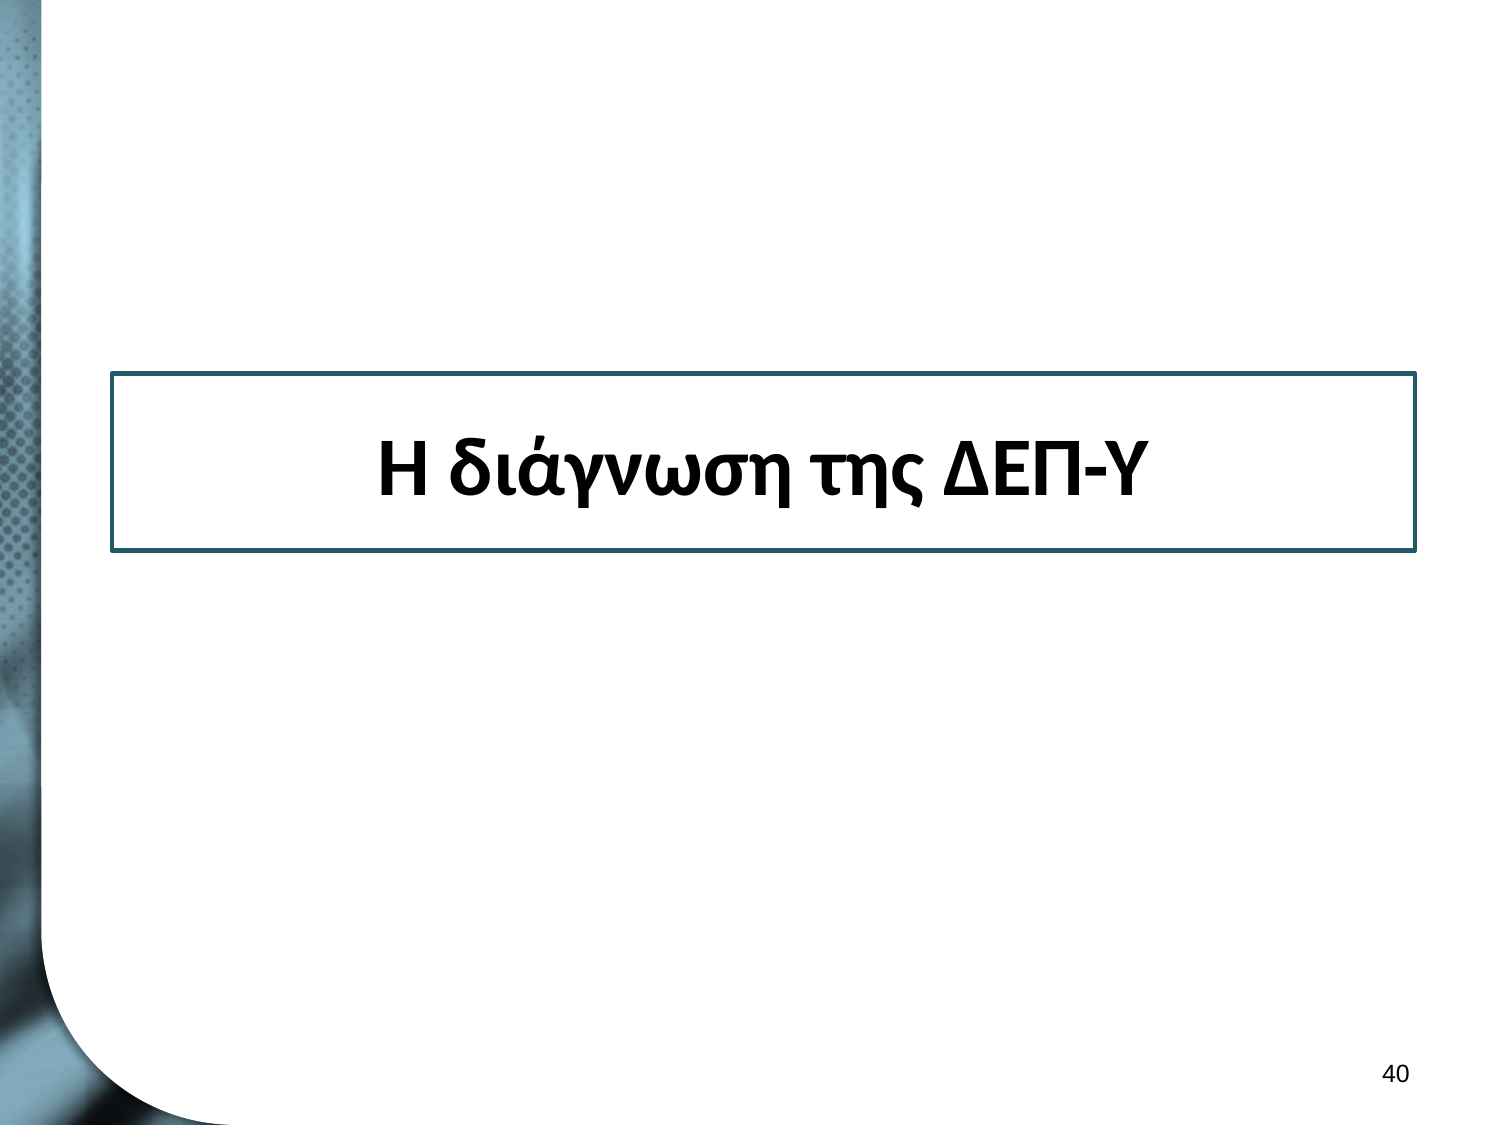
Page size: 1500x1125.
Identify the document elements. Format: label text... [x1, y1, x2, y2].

slide_number 39 [1074, 1042, 1425, 1103]
title Η διάγνωση της ΔΕΠ-Υ [112, 373, 1415, 551]
